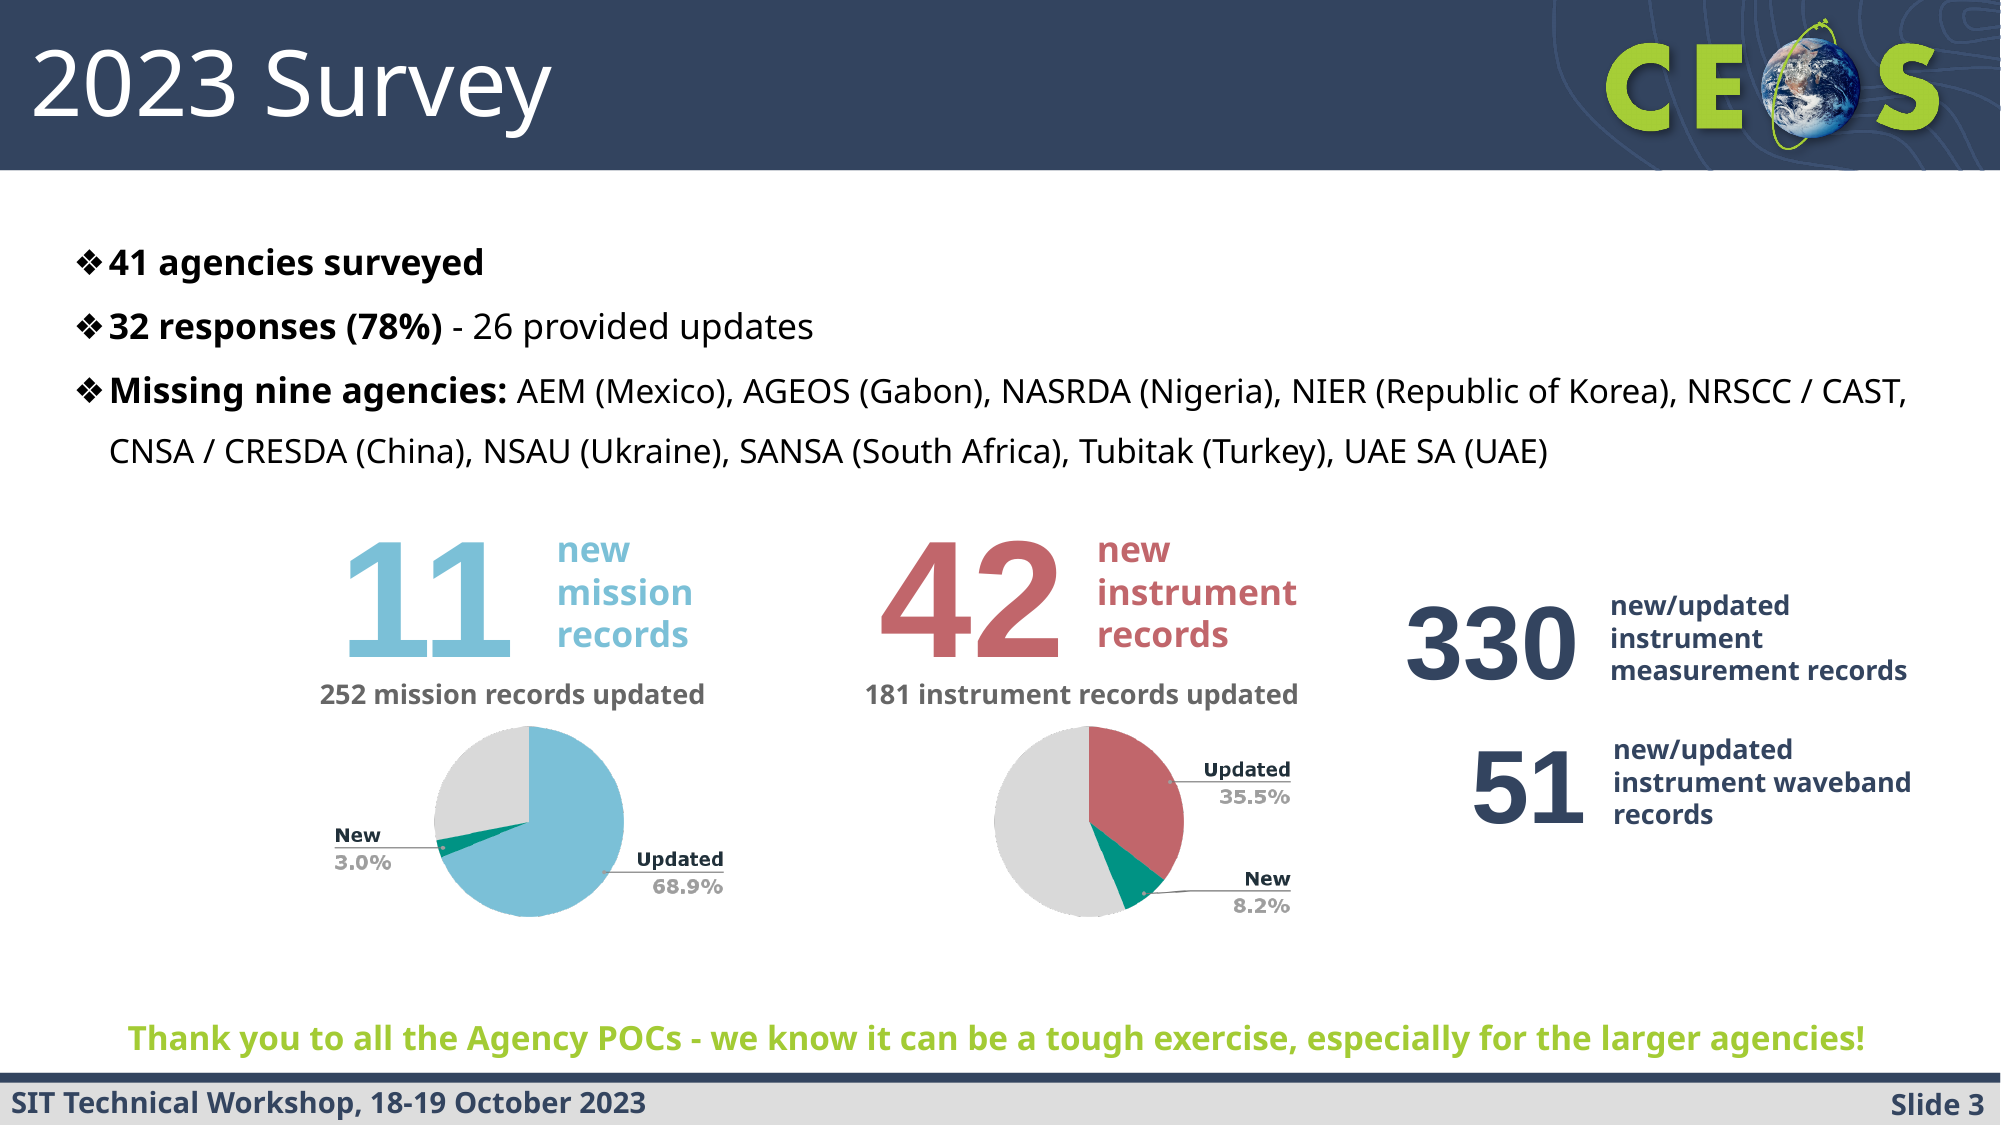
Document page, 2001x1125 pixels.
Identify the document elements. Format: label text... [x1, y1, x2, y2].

text_box new instrument records [1081, 512, 1330, 662]
text_box Thank you to all the Agency POCs - we know it can be a tough exercise, especially for the larger agencies! [0, 981, 1996, 1072]
text_box new/updated instrument measurement records [1595, 573, 1951, 702]
picture [877, 716, 1302, 927]
text_box 181 instrument records updated [849, 662, 1330, 725]
text_box 51 [1456, 703, 1608, 859]
picture [324, 716, 734, 927]
text_box 42 [864, 475, 1112, 662]
text_box 252 mission records updated [304, 662, 849, 725]
text_box 11 [324, 475, 572, 662]
text_box 41 agencies surveyed 32 responses (78%) - 26 provided updates Missing nine agencies: AEM (Mexico), AGEOS (Gabon), NASRDA (Nigeria), NIER (Republic of Korea), NRSCC / CAST, CNSA / CRESDA (China), NSAU (Ukraine), SANSA (South Africa), Tubitak (Turkey), UAE SA (UAE) [58, 211, 1967, 478]
text_box 330 [1390, 559, 1631, 715]
picture [1606, 18, 1939, 150]
text_box 2023 Survey [15, 16, 1438, 142]
text_box new mission records [541, 512, 742, 662]
text_box new/updated instrument waveband records [1598, 717, 1928, 846]
